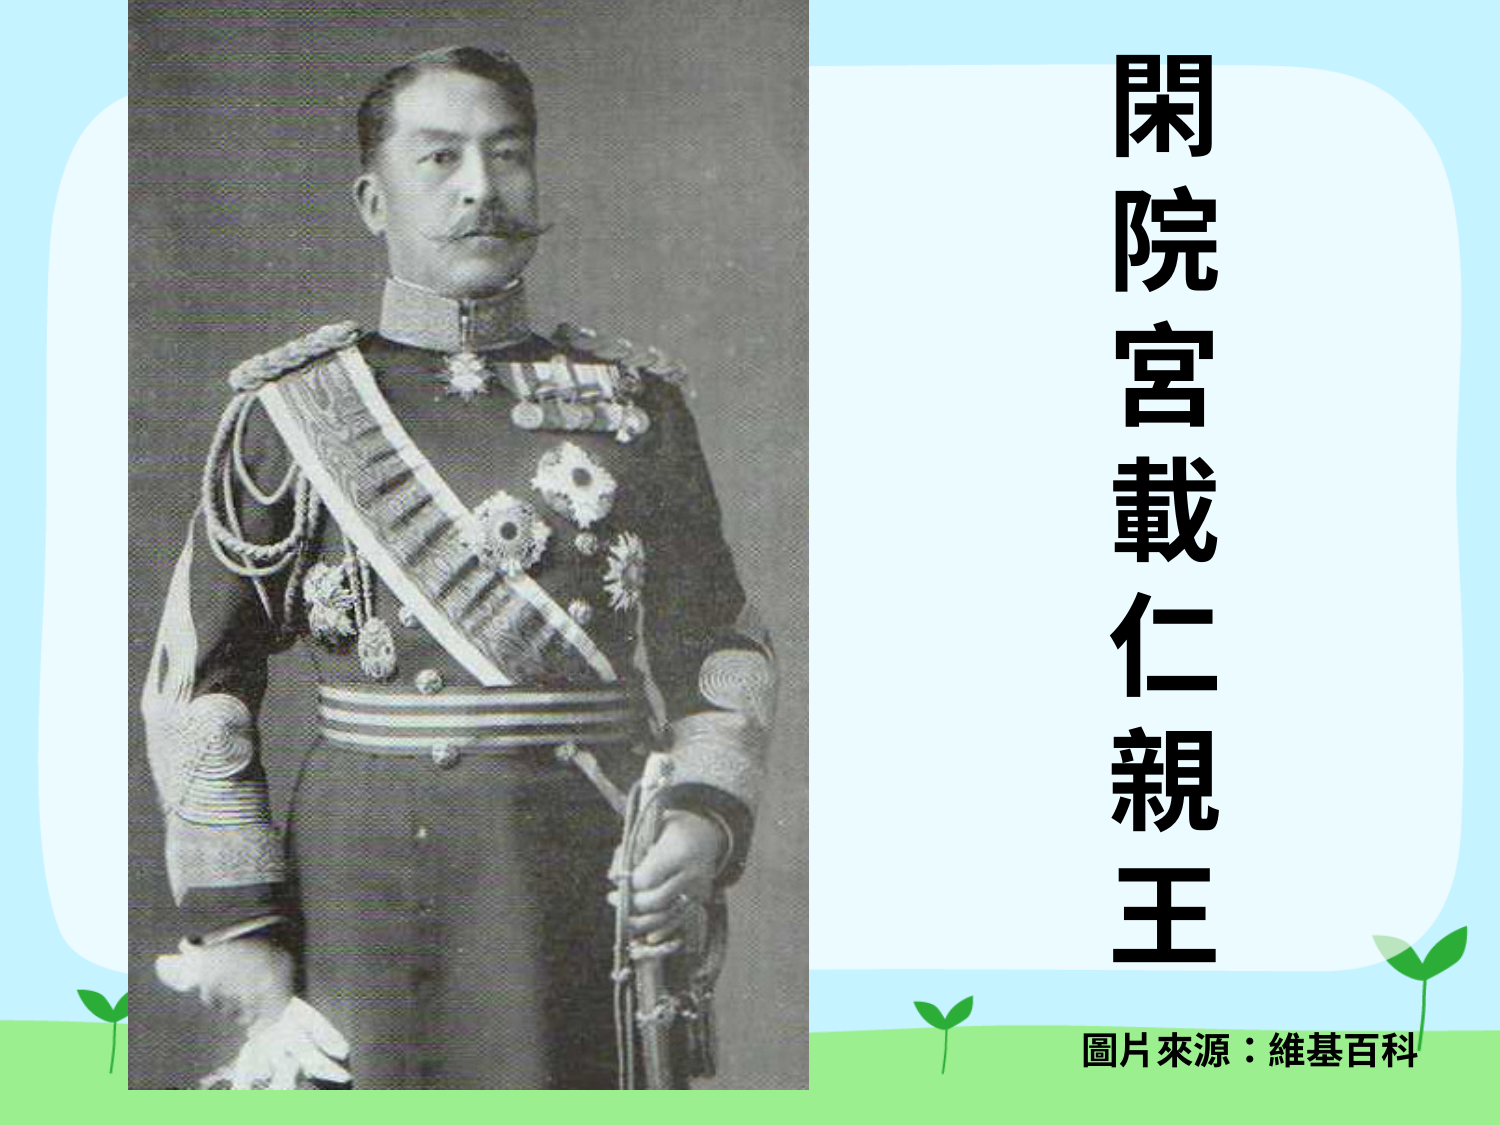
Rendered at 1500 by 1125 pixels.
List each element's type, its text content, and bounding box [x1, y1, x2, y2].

picture [0, 0, 1500, 1125]
text_box 圖片來源：維基百科 [1066, 1019, 1447, 1081]
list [128, 0, 809, 1091]
title 閑院宮載仁親王 [1048, 68, 1281, 948]
